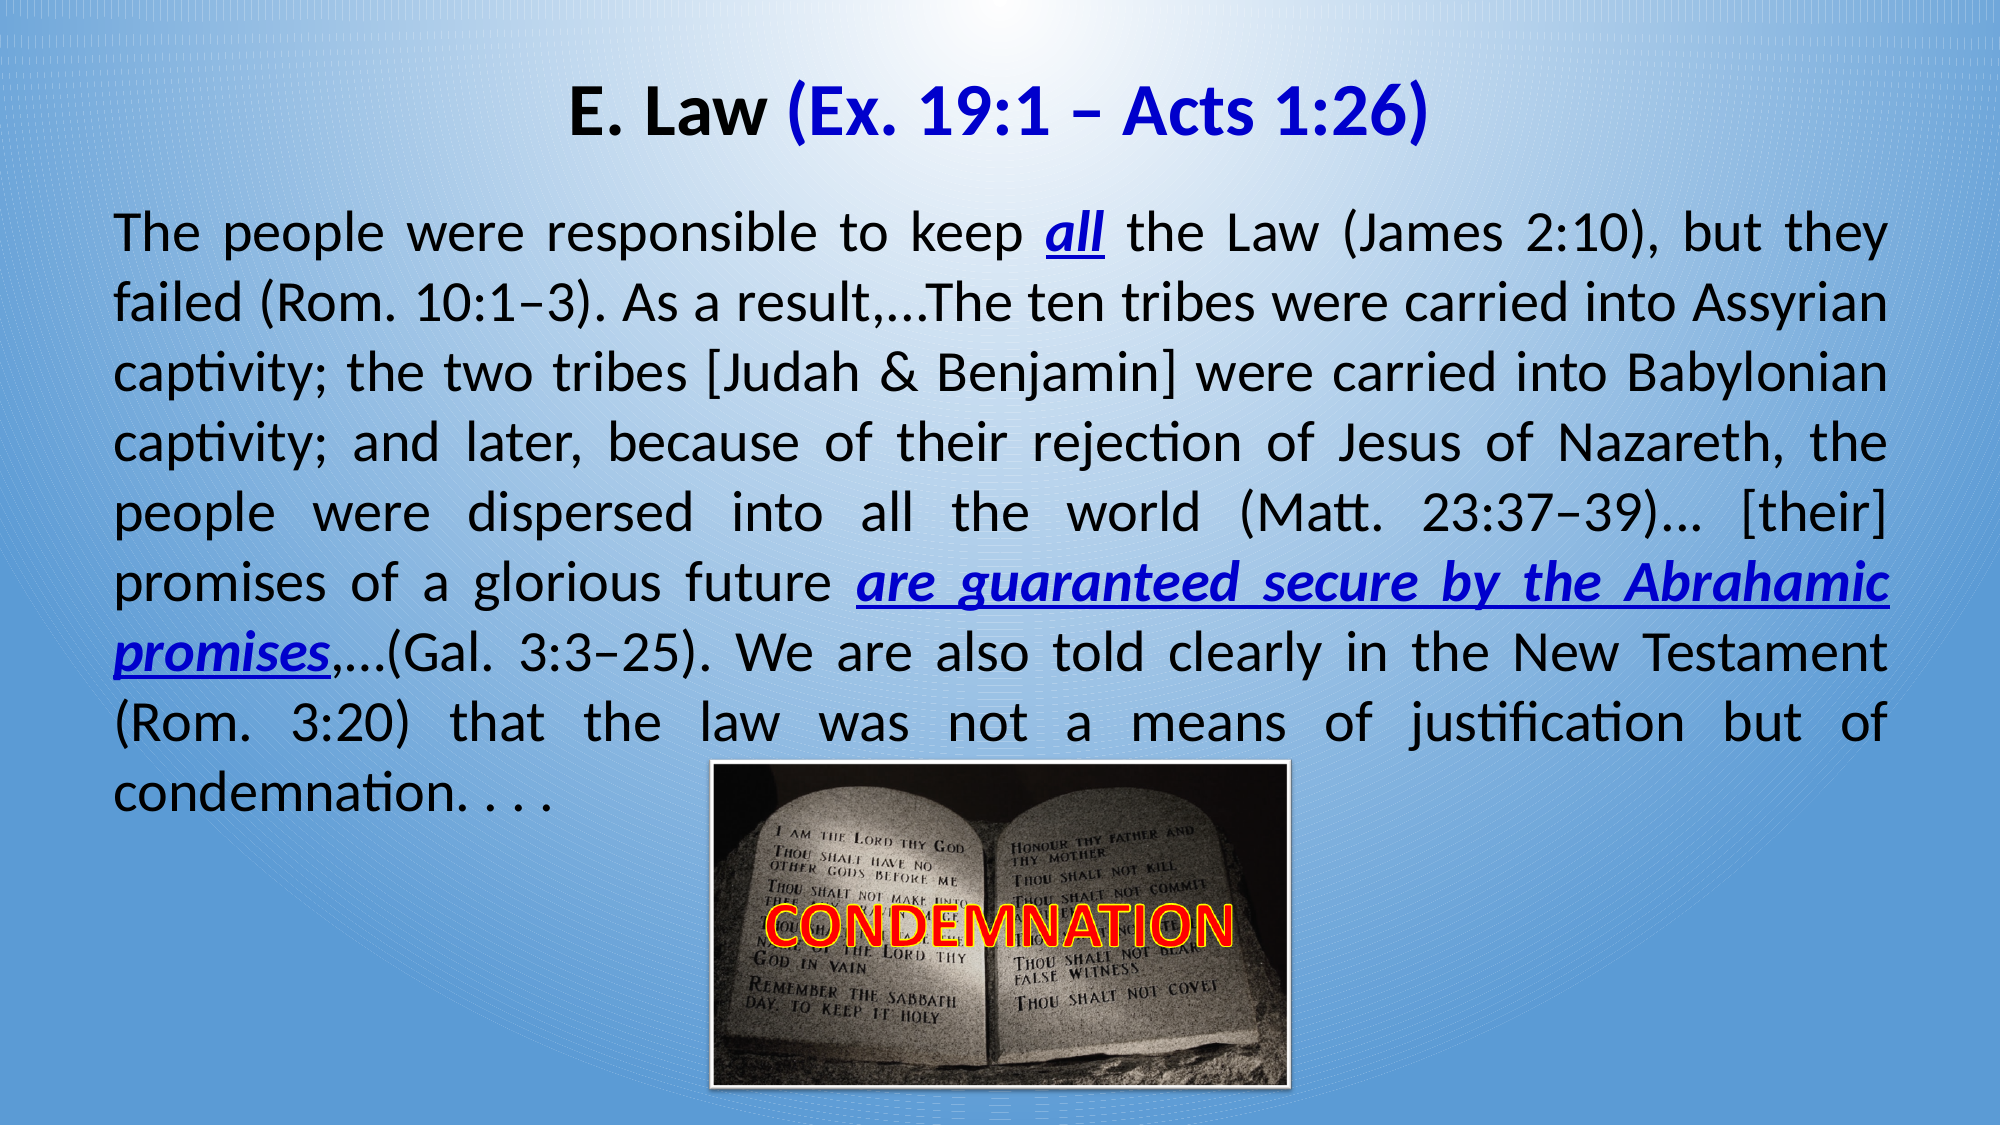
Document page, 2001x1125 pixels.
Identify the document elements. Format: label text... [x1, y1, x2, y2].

text_box Law (Ex. 19:1 – Acts 1:26) [179, 31, 1821, 180]
text_box The people were responsible to keep all the Law (James 2:10), but they failed (Rom. 10:1–3). As a result,...The ten tribes were carried into Assyrian captivity; the two tribes [Judah & Benjamin] were carried into Babylonian captivity; and later, because of their rejection of Jesus of Nazareth, the people were dispersed into all the world (Matt. 23:37–39)... [their] promises of a glorious future are guaranteed secure by the Abrahamic promises,…(Gal. 3:3–25). We are also told clearly in the New Testament (Rom. 3:20) that the law was not a means of justification but of condemnation. . . . [98, 185, 1905, 831]
picture [701, 753, 1299, 1099]
